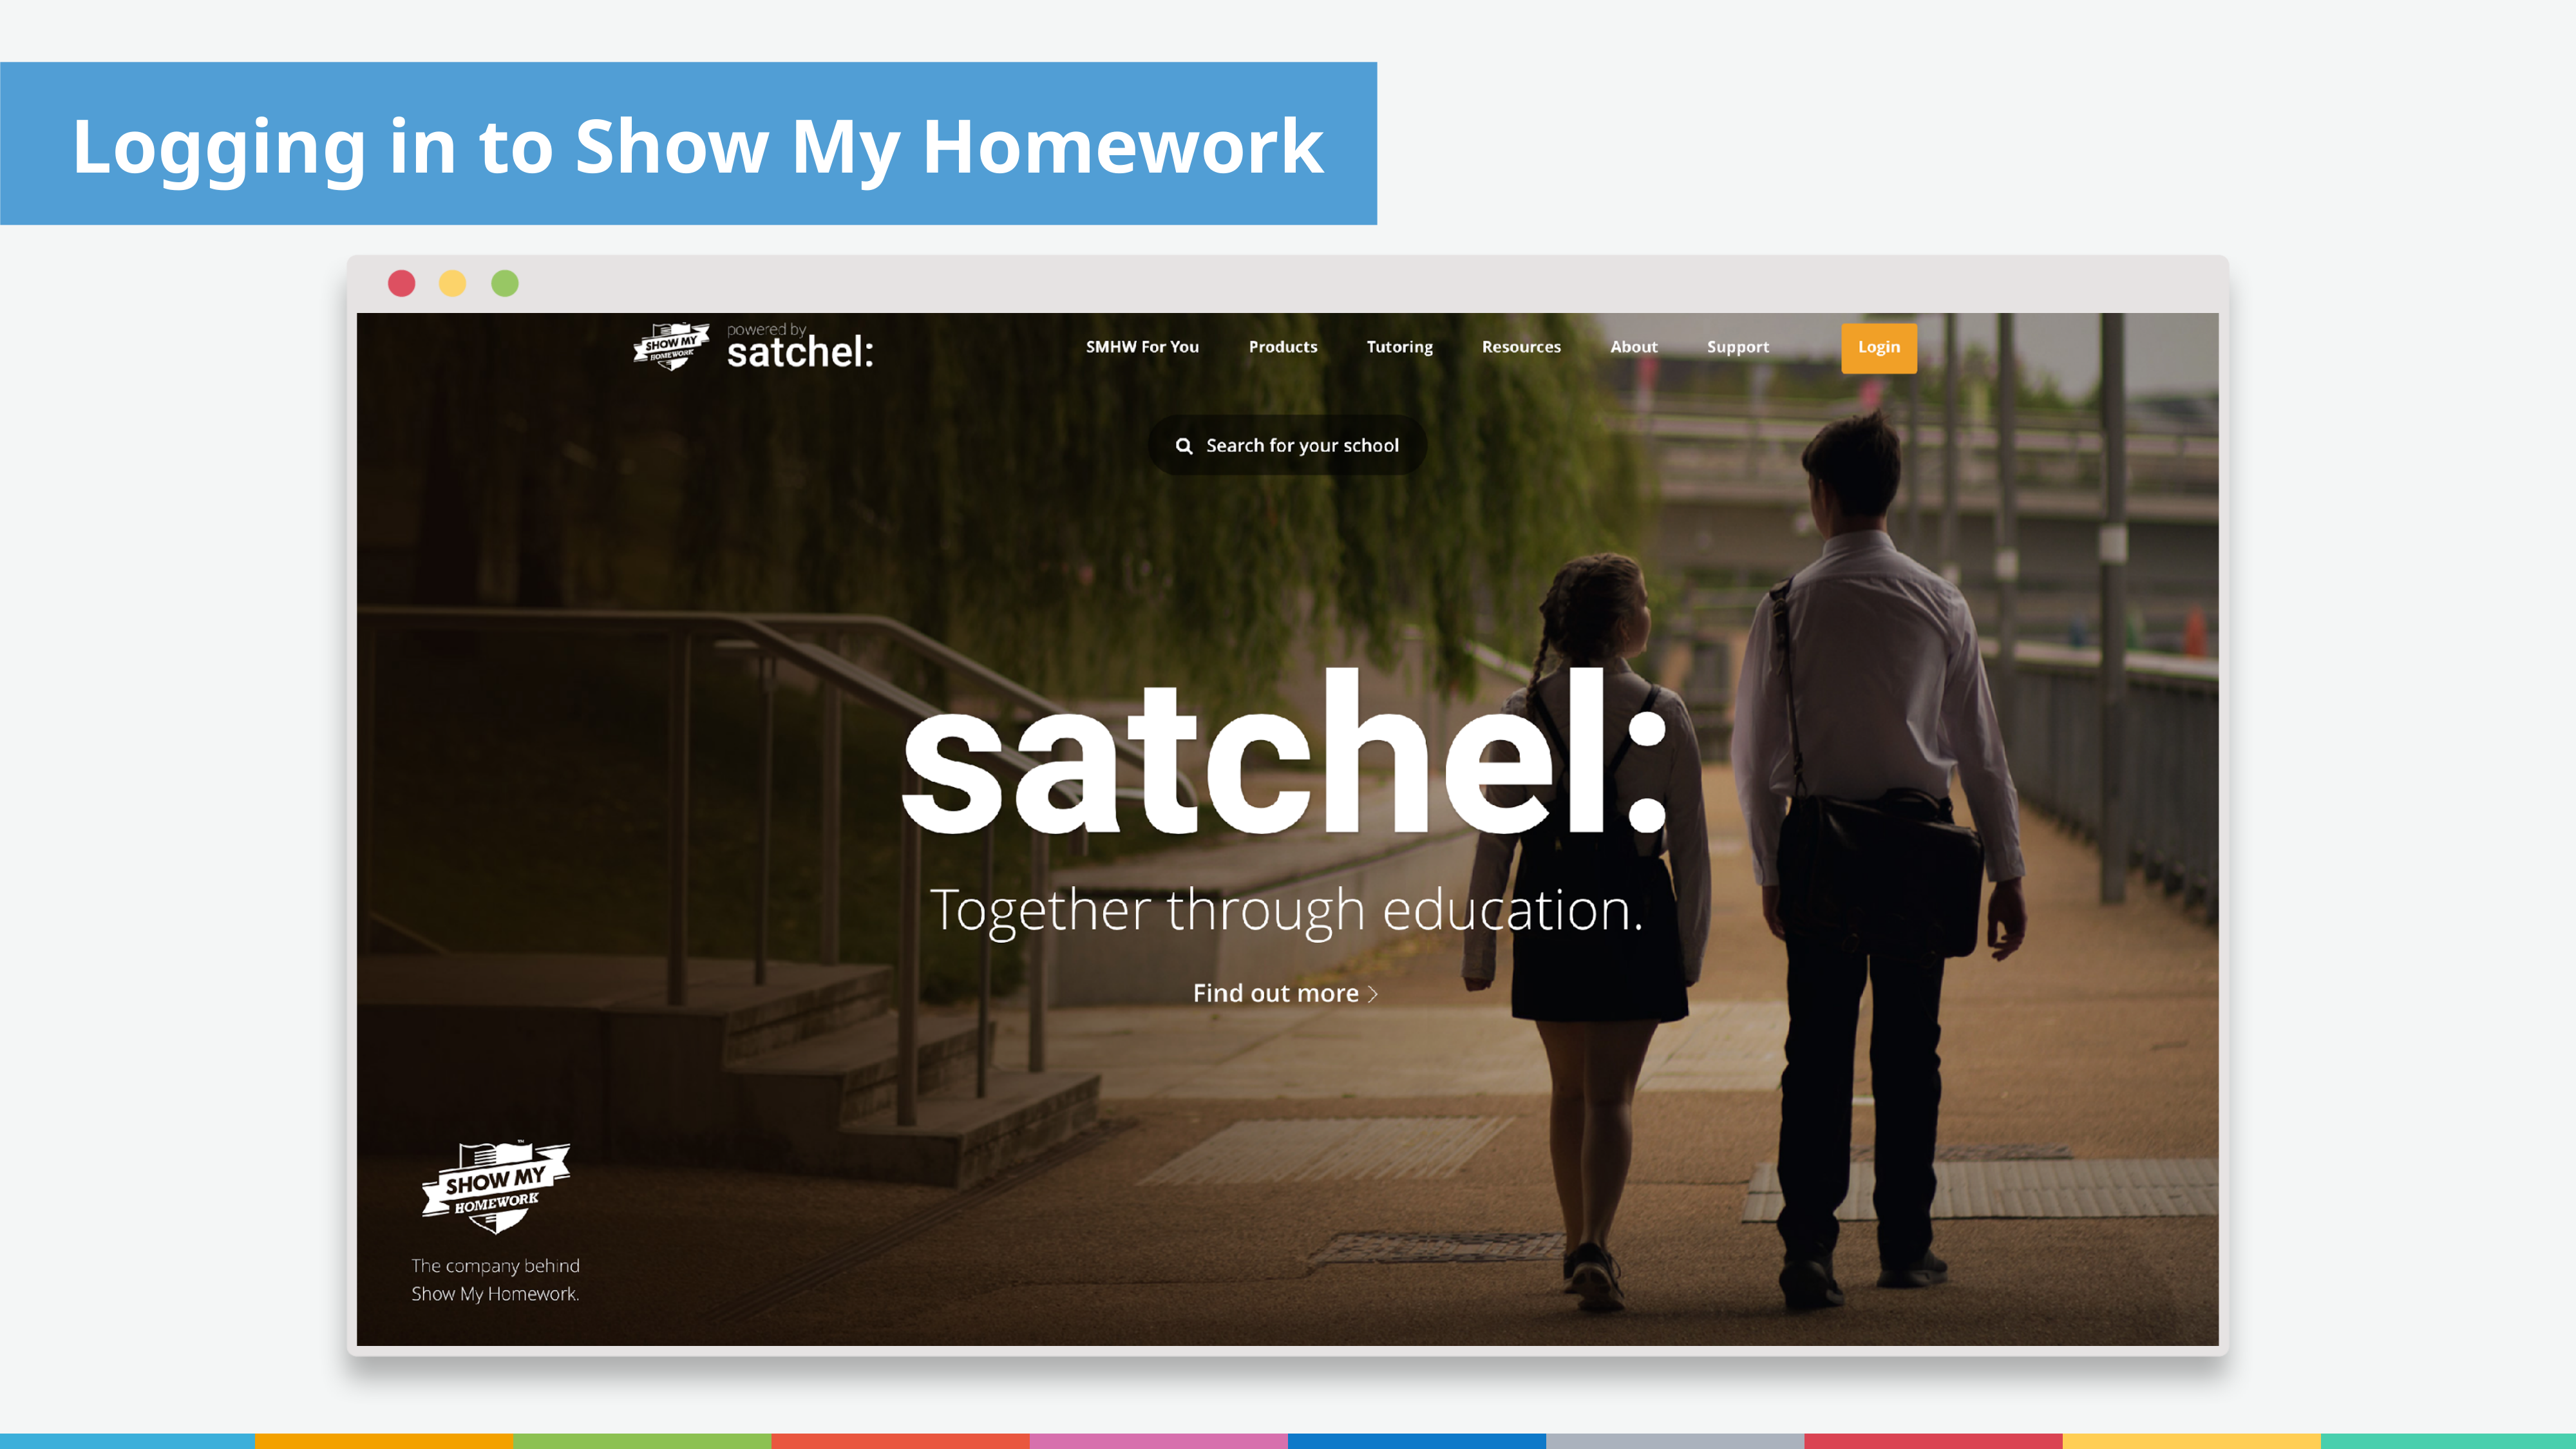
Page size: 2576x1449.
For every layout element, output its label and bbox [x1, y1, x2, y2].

text_box [0, 62, 1378, 225]
picture [0, 1434, 2576, 1449]
text_box [346, 254, 2230, 1357]
